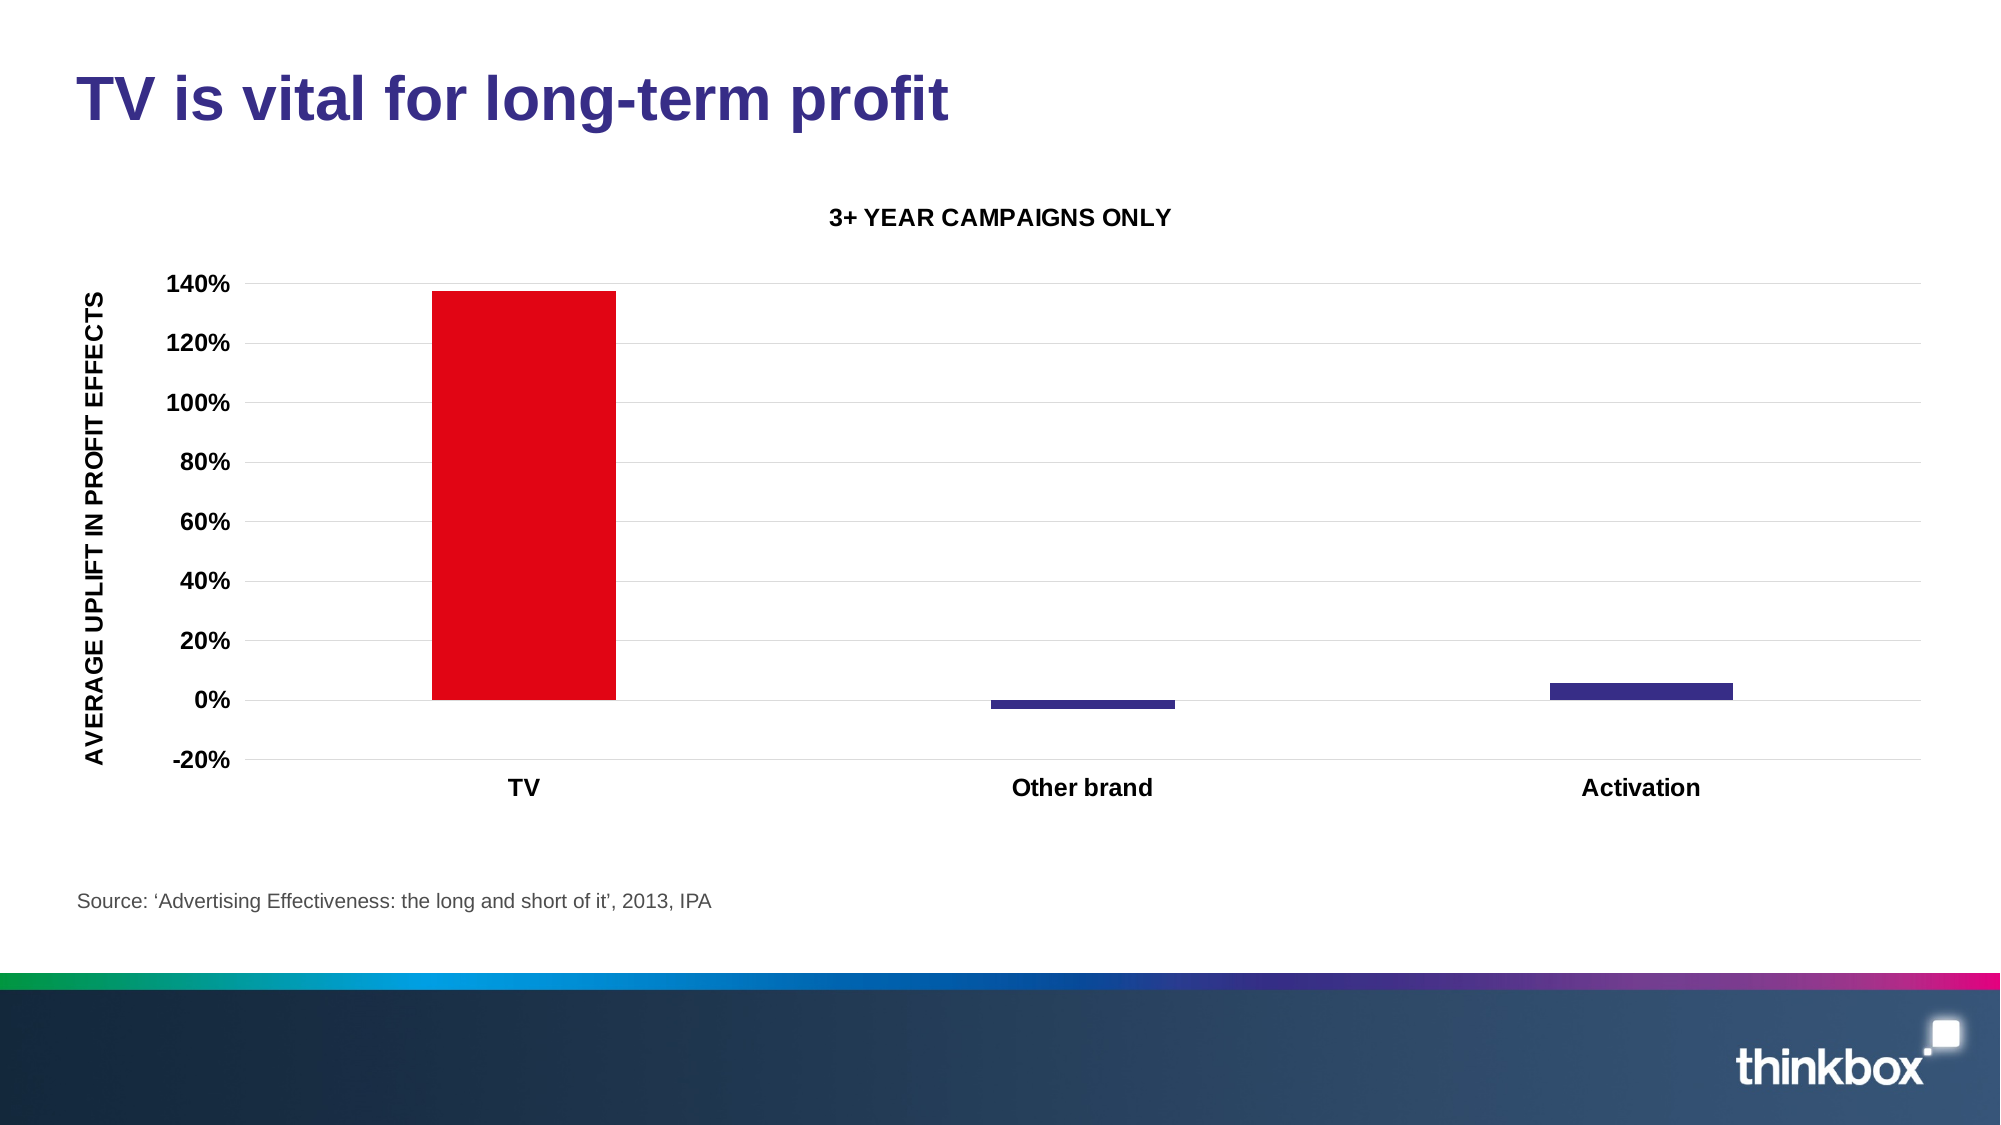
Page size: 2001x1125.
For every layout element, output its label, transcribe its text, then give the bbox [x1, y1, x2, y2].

list Source: ‘Advertising Effectiveness: the long and short of it’, 2013, IPA [61, 880, 1922, 931]
picture [0, 973, 2000, 1125]
title TV is vital for long-term profit [60, 59, 1922, 197]
chart [4, 197, 1922, 830]
